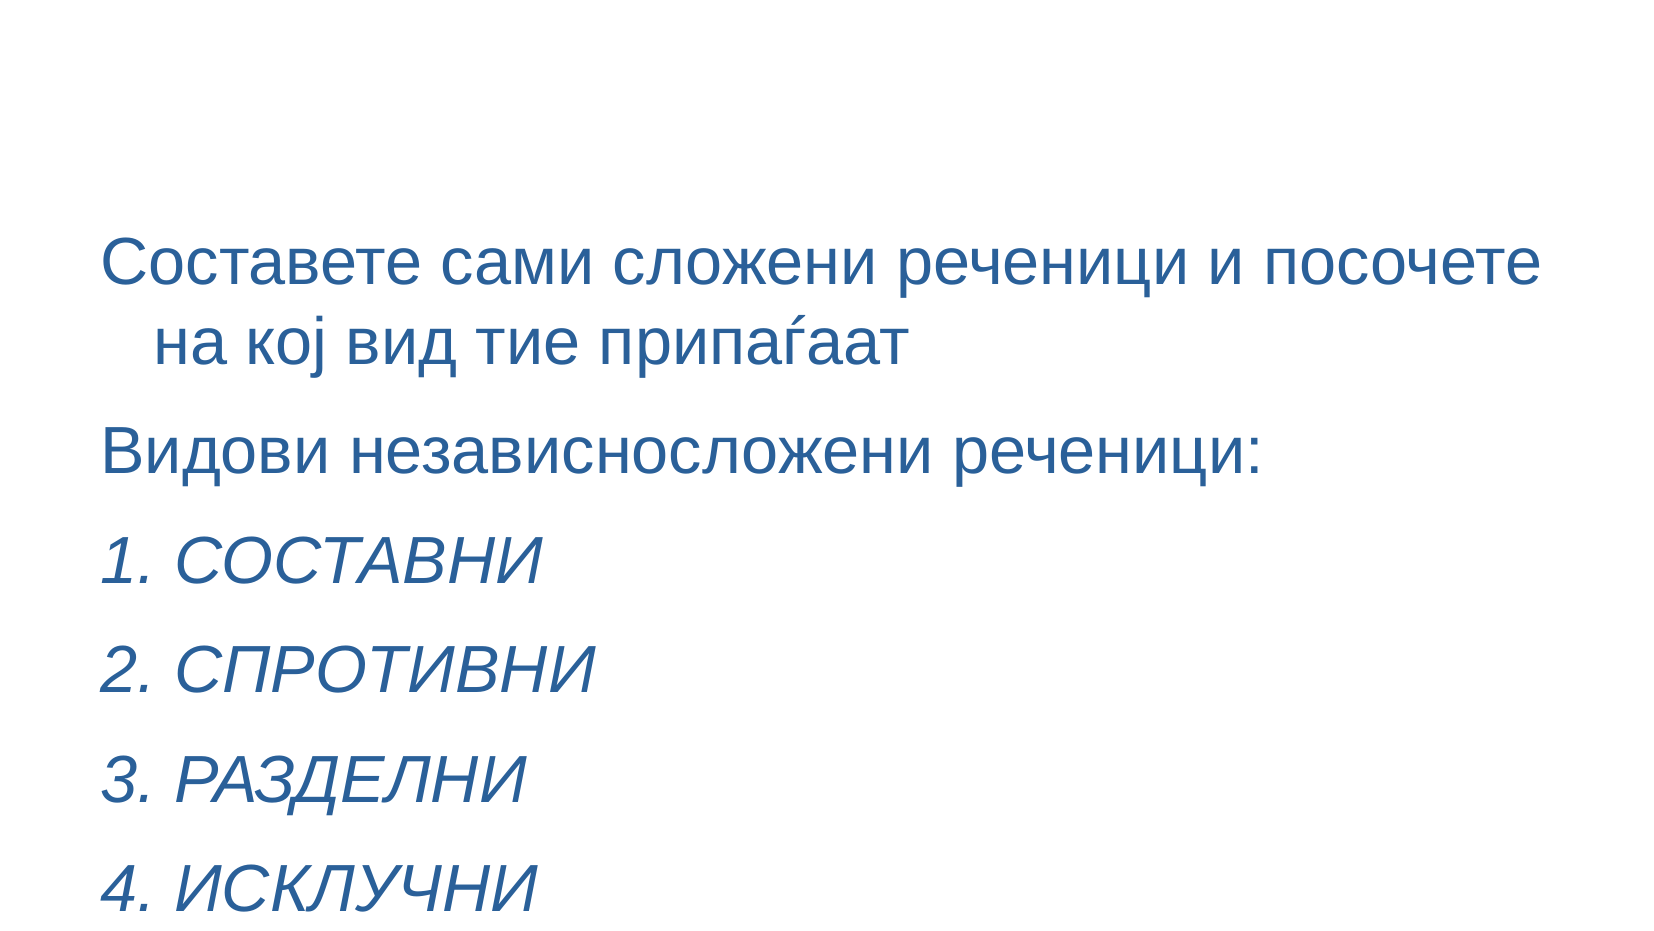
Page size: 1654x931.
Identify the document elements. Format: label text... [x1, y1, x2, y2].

list Составете сами сложени реченици и посочете на кој вид тие припаѓаат Видови независносложени реченици: 1. СОСТАВНИ 2. СПРОТИВНИ 3. РАЗДЕЛНИ 4. ИСКЛУЧНИ 5. ЗАКЛУЧНИ [82, 217, 1571, 757]
